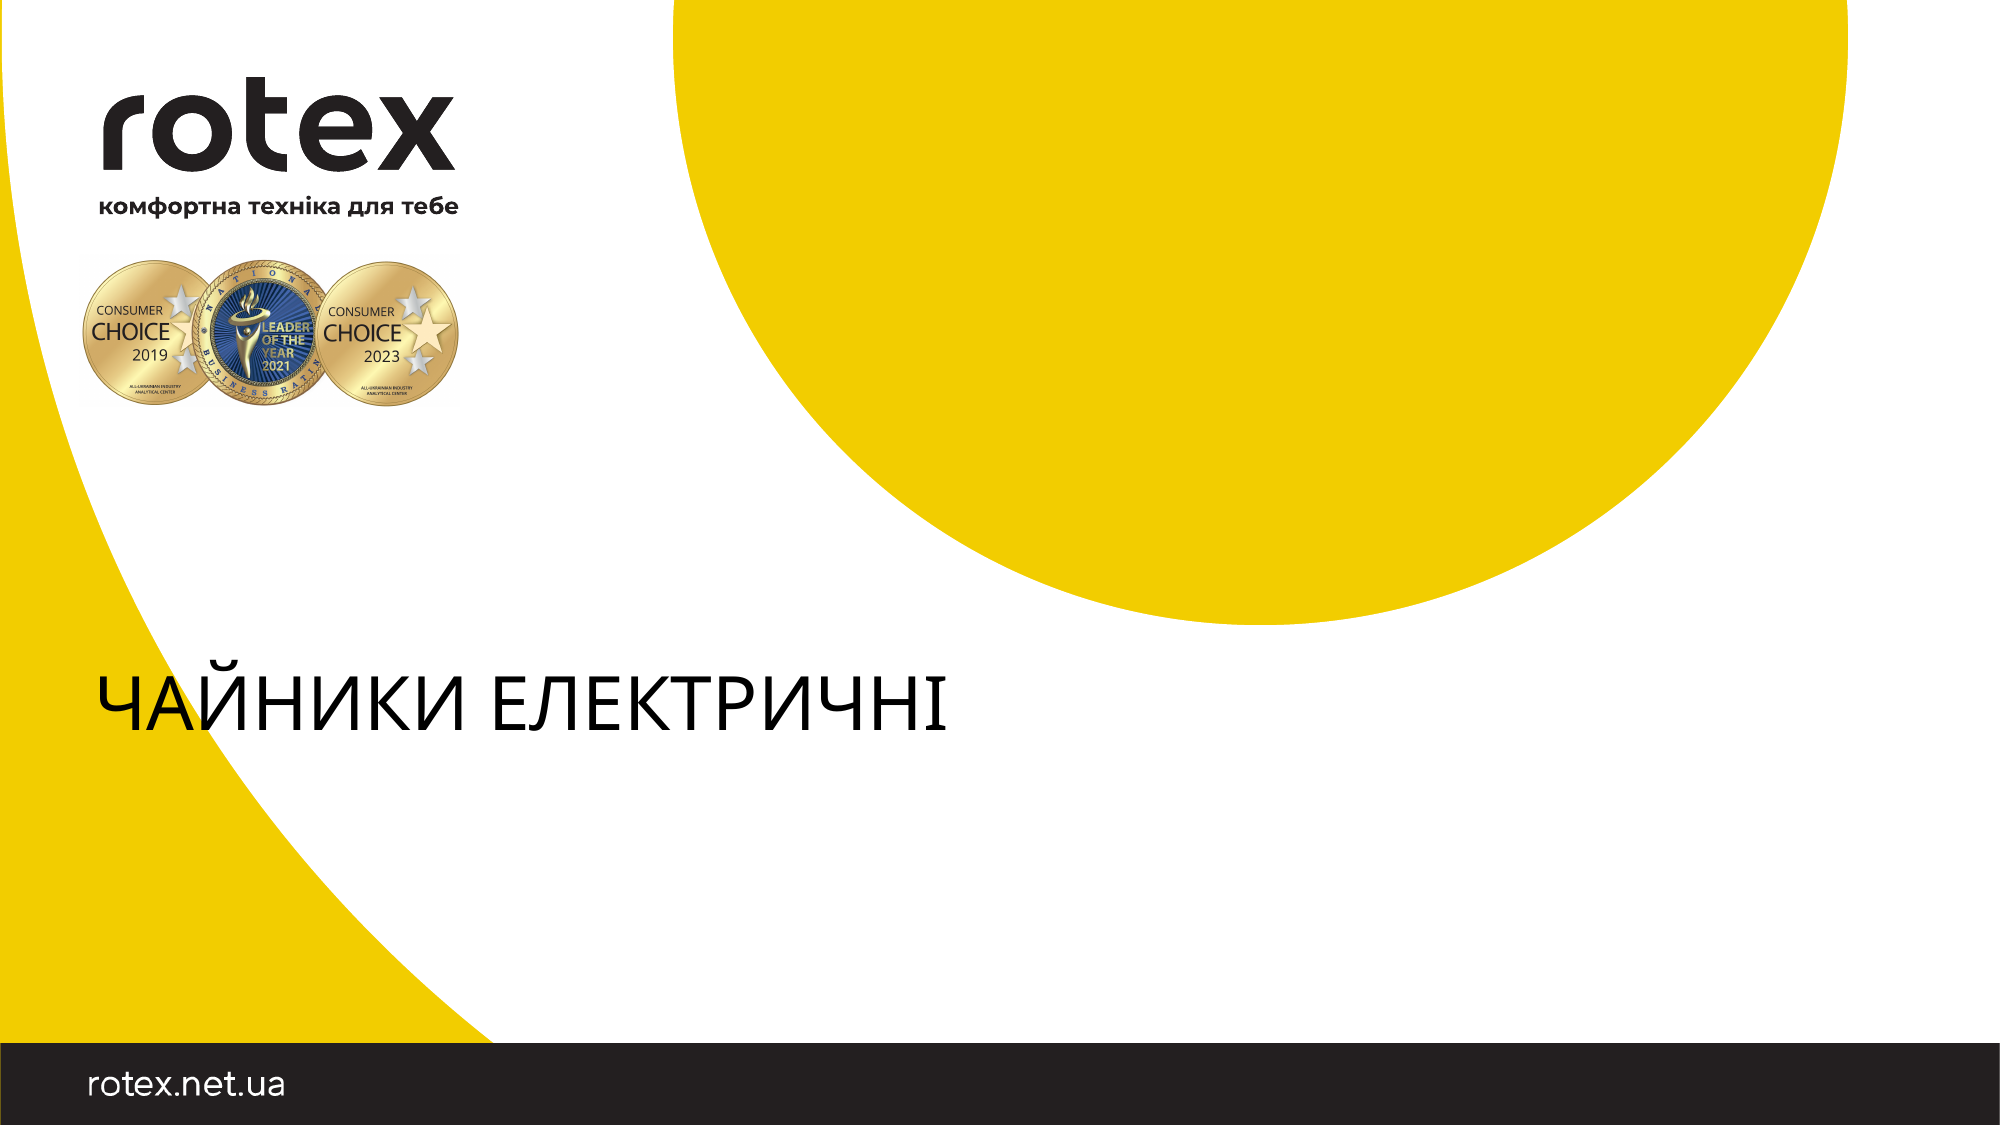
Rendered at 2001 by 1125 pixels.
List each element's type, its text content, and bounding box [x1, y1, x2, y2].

picture [79, 254, 460, 407]
title ЧАЙНИКИ ЕЛЕКТРИЧНІ [79, 334, 1594, 755]
picture [0, 1043, 2000, 1125]
